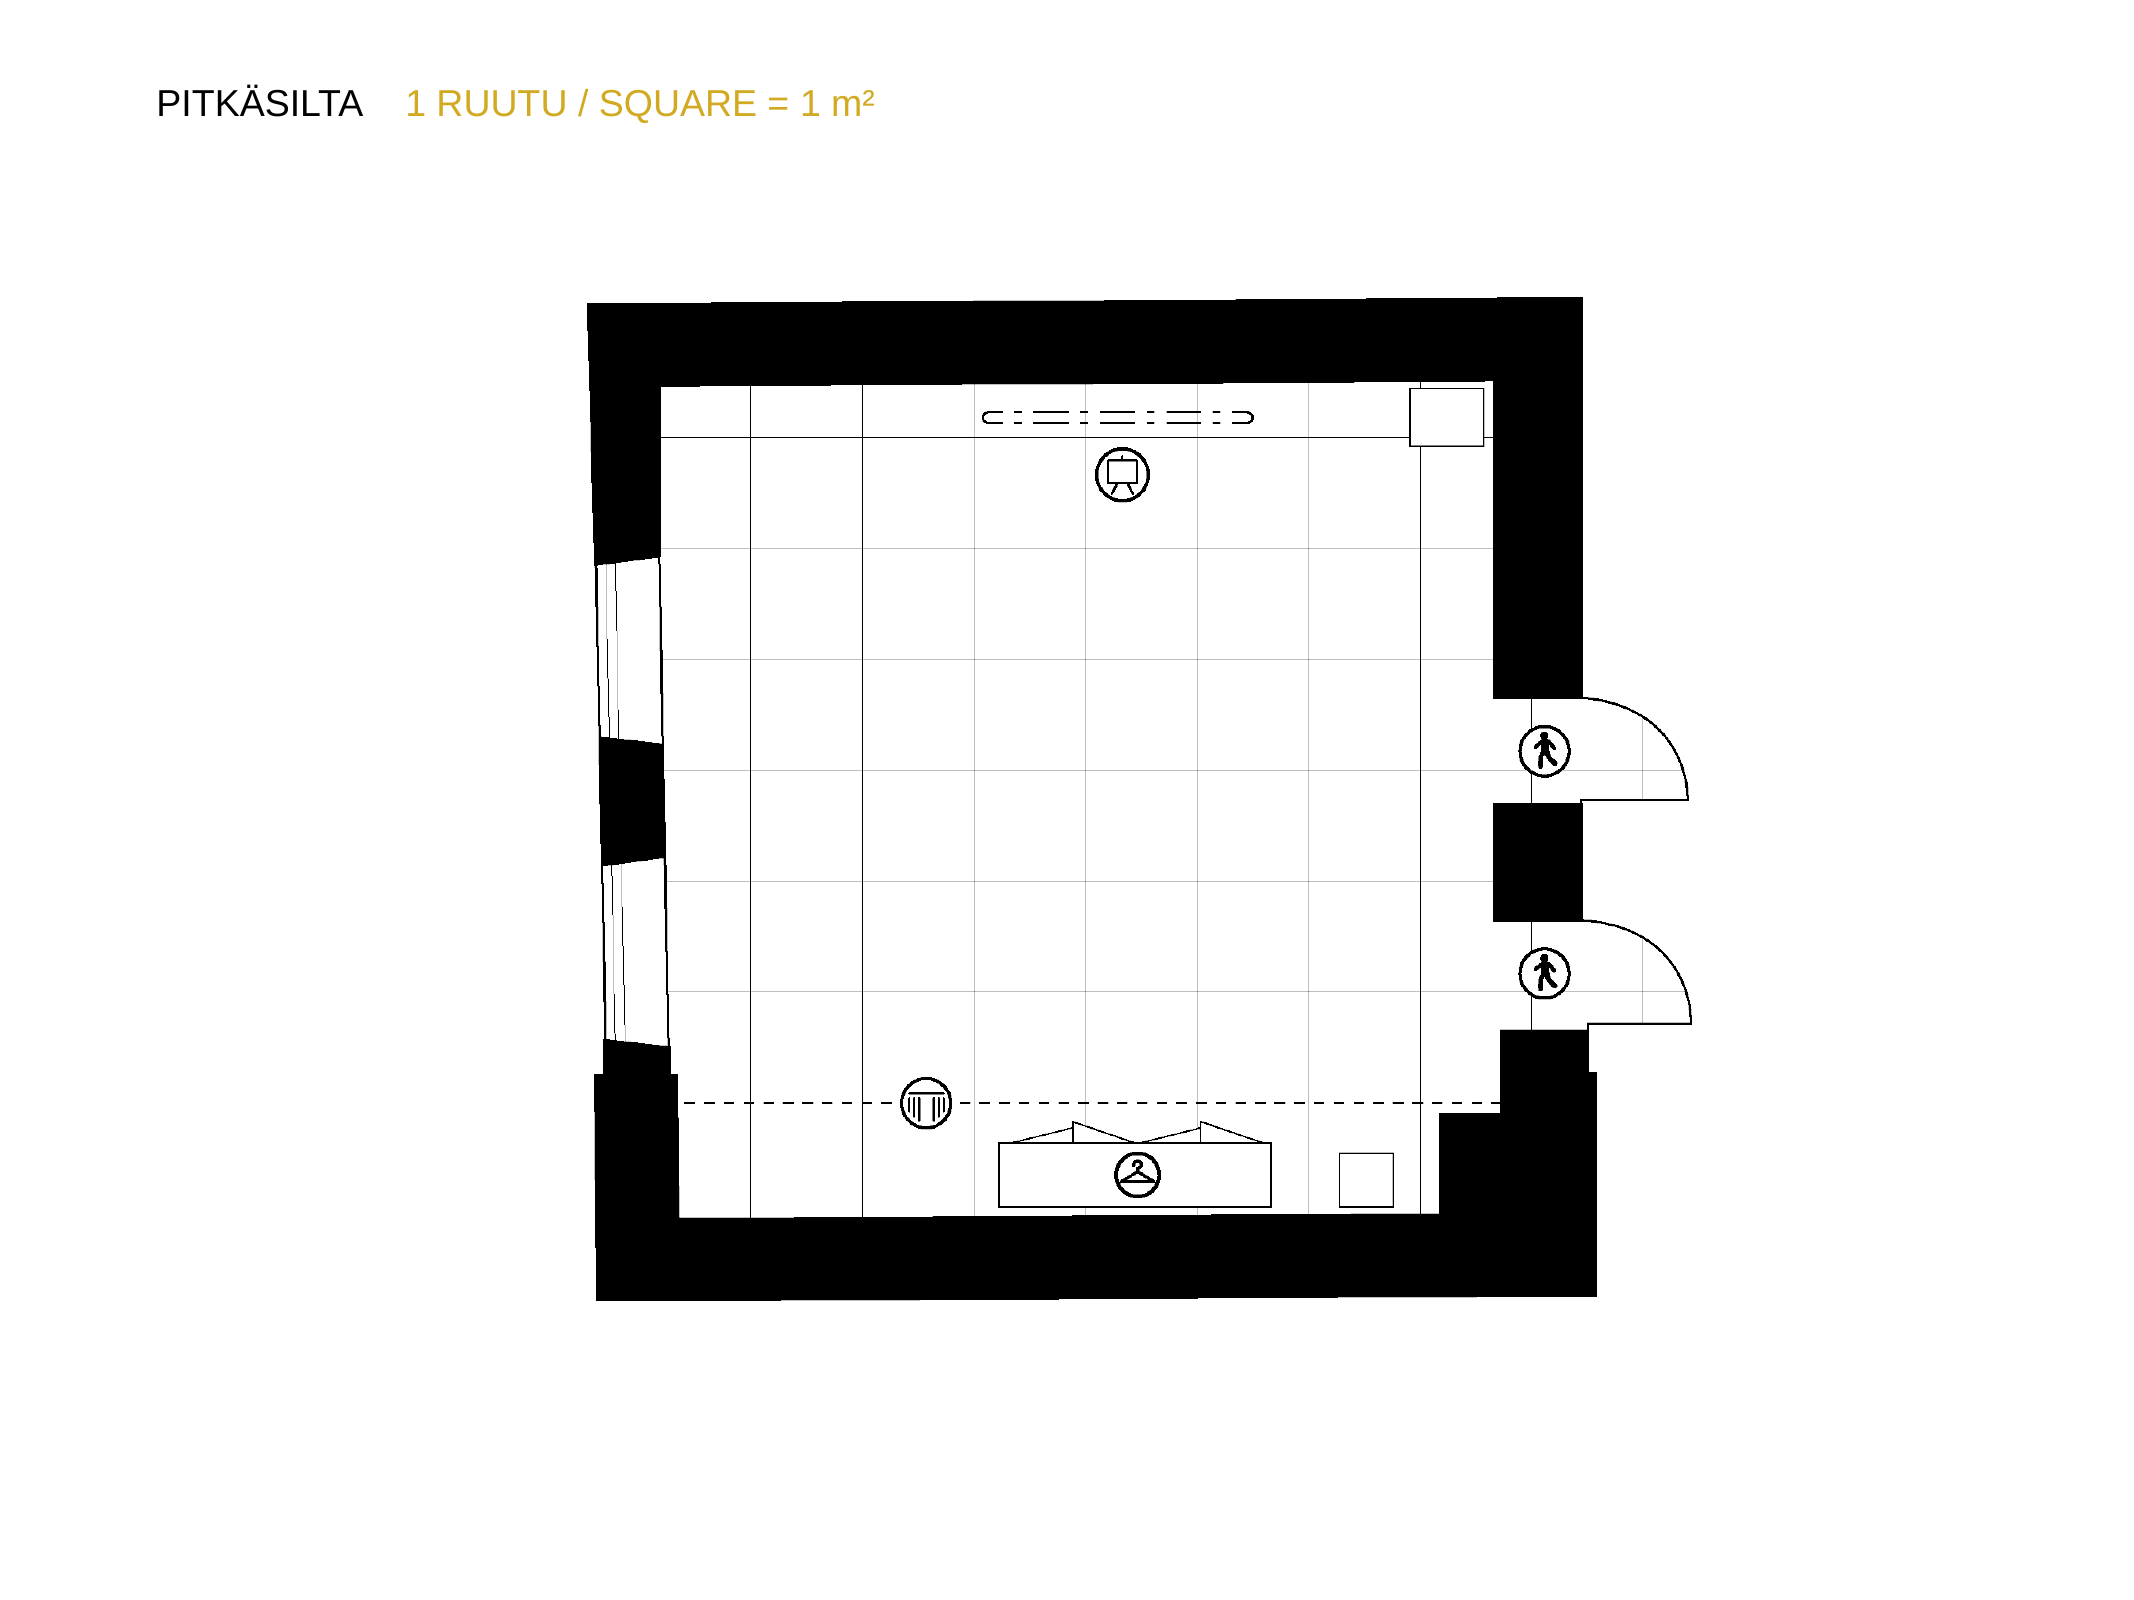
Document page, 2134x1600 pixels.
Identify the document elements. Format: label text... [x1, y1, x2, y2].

picture [587, 297, 1692, 1301]
text_box PITKÄSILTA 1 RUUTU / SQUARE = 1 m² [150, 79, 883, 125]
